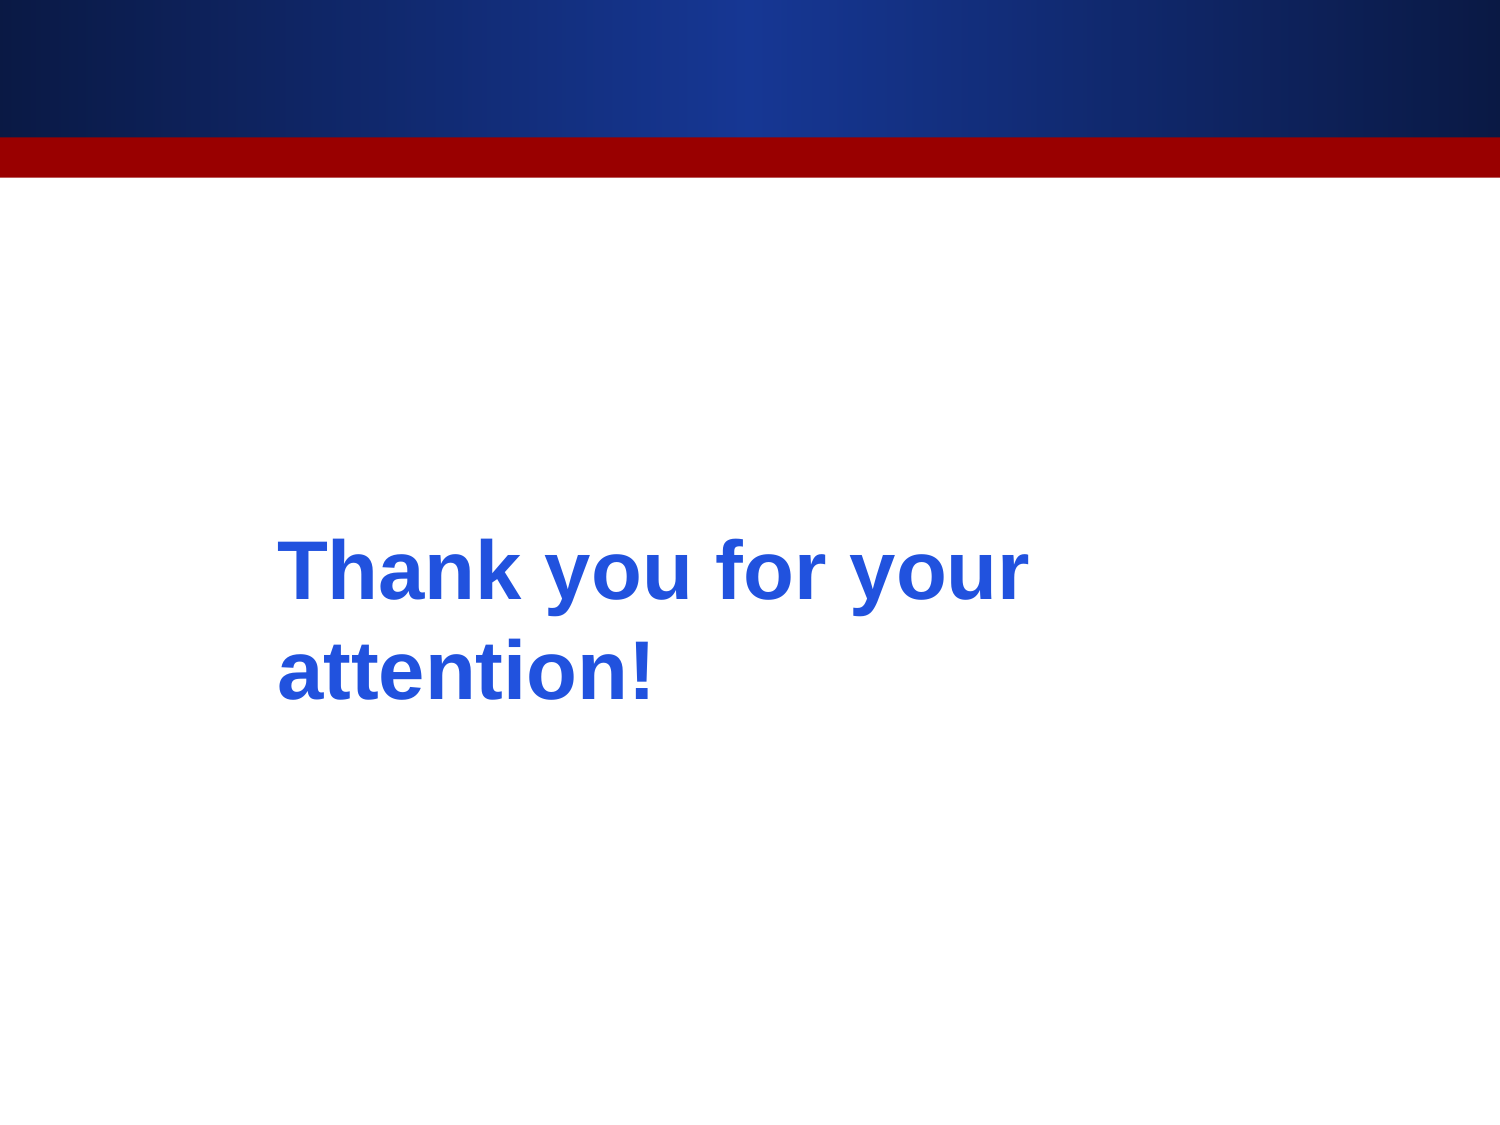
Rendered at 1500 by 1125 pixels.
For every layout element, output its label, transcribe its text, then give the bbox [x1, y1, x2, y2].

text_box Thank you for your attention! [262, 508, 1229, 724]
